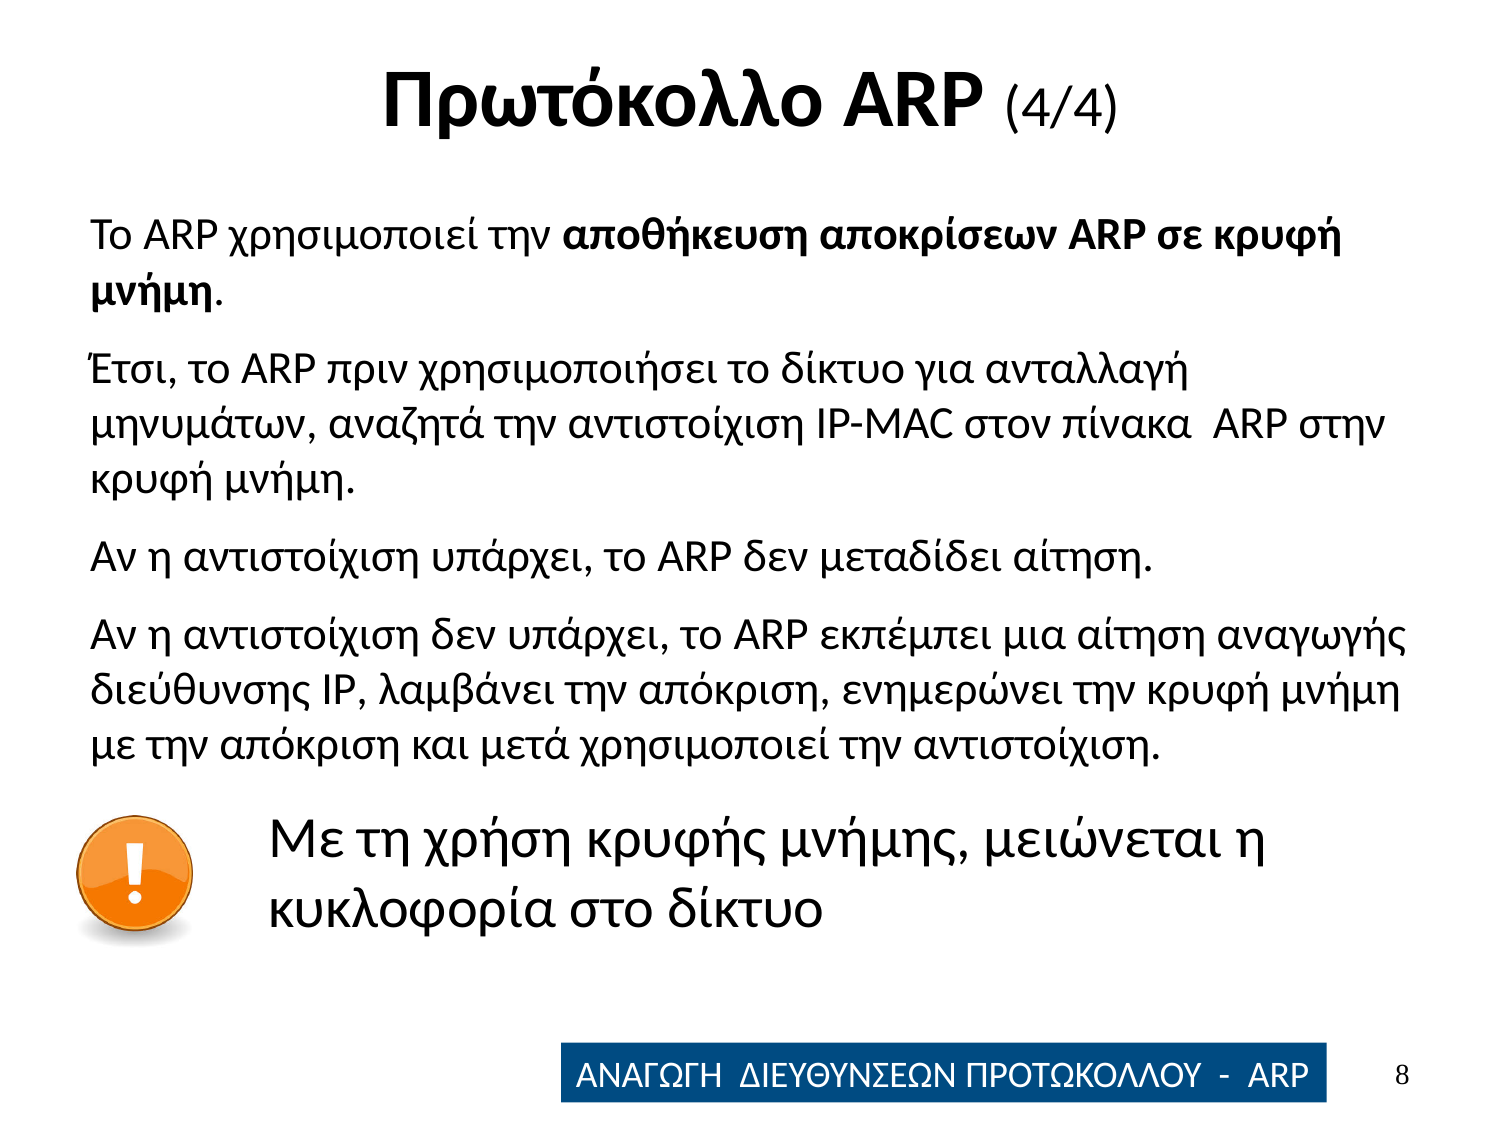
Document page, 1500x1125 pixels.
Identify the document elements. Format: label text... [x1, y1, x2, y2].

text_box Με τη χρήση κρυφής μνήμης, μειώνεται η κυκλοφορία στο δίκτυο [253, 791, 1445, 947]
title Πρωτόκολλο ARP (4/4) [76, 19, 1427, 169]
slide_number 7 [1340, 1042, 1425, 1103]
picture [76, 815, 193, 949]
list Το ARP χρησιμοποιεί την αποθήκευση αποκρίσεων ARP σε κρυφή μνήμη. Έτσι, το ARP πριν χρησιμοποιήσει το δίκτυο για ανταλλαγή μηνυμάτων, αναζητά την αντιστοίχιση IP-MAC στον πίνακα ARP στην κρυφή μνήμη. Αν η αντιστοίχιση υπάρχει, το ARP δεν μεταδίδει αίτηση. Αν η αντιστοίχιση δεν υπάρχει, το ARP εκπέμπει μια αίτηση αναγωγής διεύθυνσης IP, λαμβάνει την απόκριση, ενημερώνει την κρυφή μνήμη με την απόκριση και μετά χρησιμοποιεί την αντιστοίχιση. [75, 196, 1425, 787]
